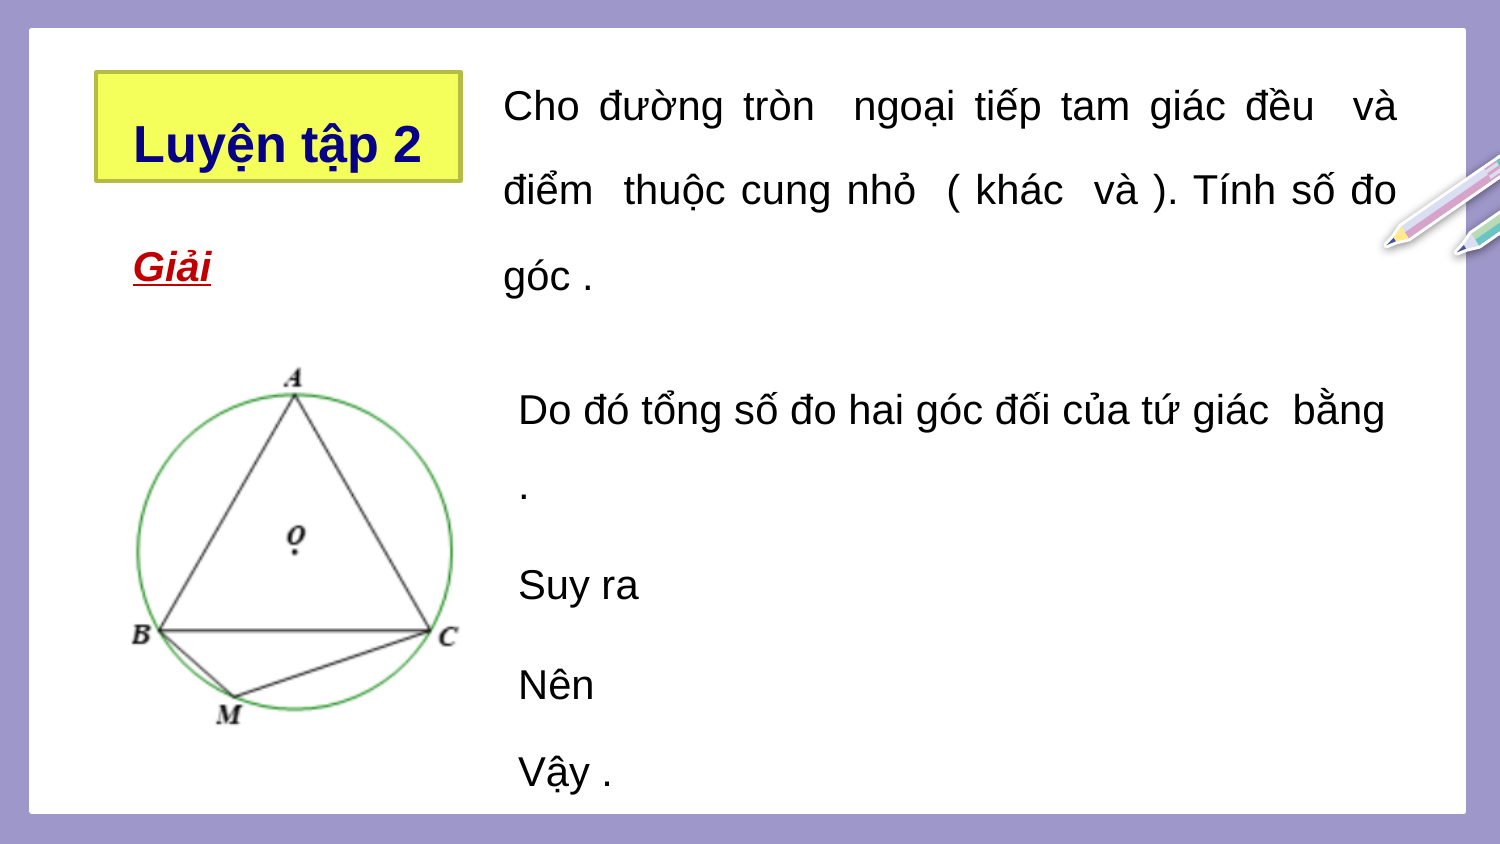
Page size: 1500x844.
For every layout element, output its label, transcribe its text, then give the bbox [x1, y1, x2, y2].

text_box Giải [117, 232, 227, 298]
text_box [1271, 329, 1362, 401]
text_box Luyện tập 2 [96, 72, 461, 181]
text_box [29, 28, 1466, 814]
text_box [1386, 159, 1500, 250]
picture [96, 353, 473, 742]
